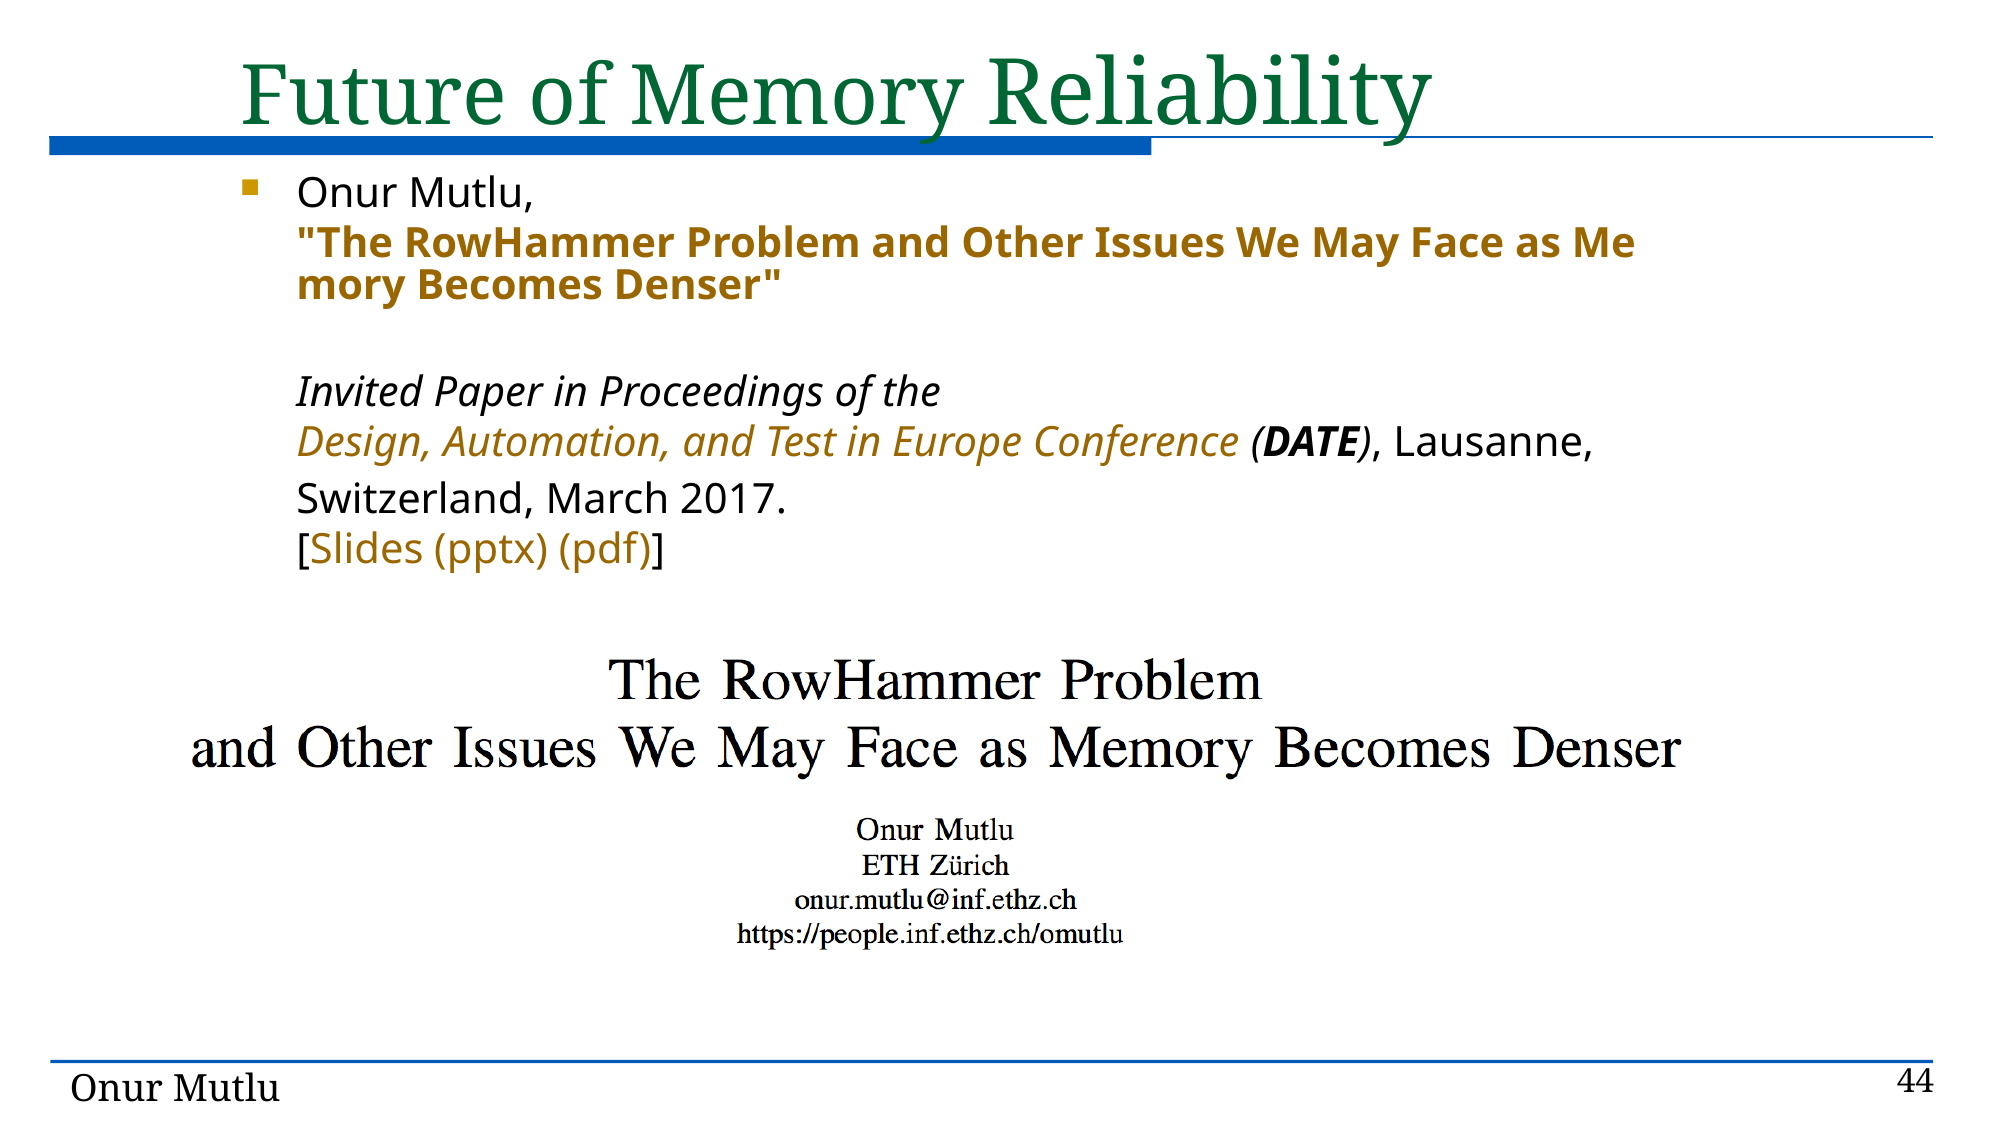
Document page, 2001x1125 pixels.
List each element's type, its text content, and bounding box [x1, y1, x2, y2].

picture [189, 621, 1691, 958]
text_box Future of Memory Reliability [224, 24, 1638, 170]
text_box Onur Mutlu, "The RowHammer Problem and Other Issues We May Face as Memory Becomes Denser" Invited Paper in Proceedings of the Design, Automation, and Test in Europe Conference (DATE), Lausanne, Switzerland, March 2017. [Slides (pptx) (pdf)] [225, 89, 1688, 619]
slide_number 44 [1482, 1036, 1950, 1112]
